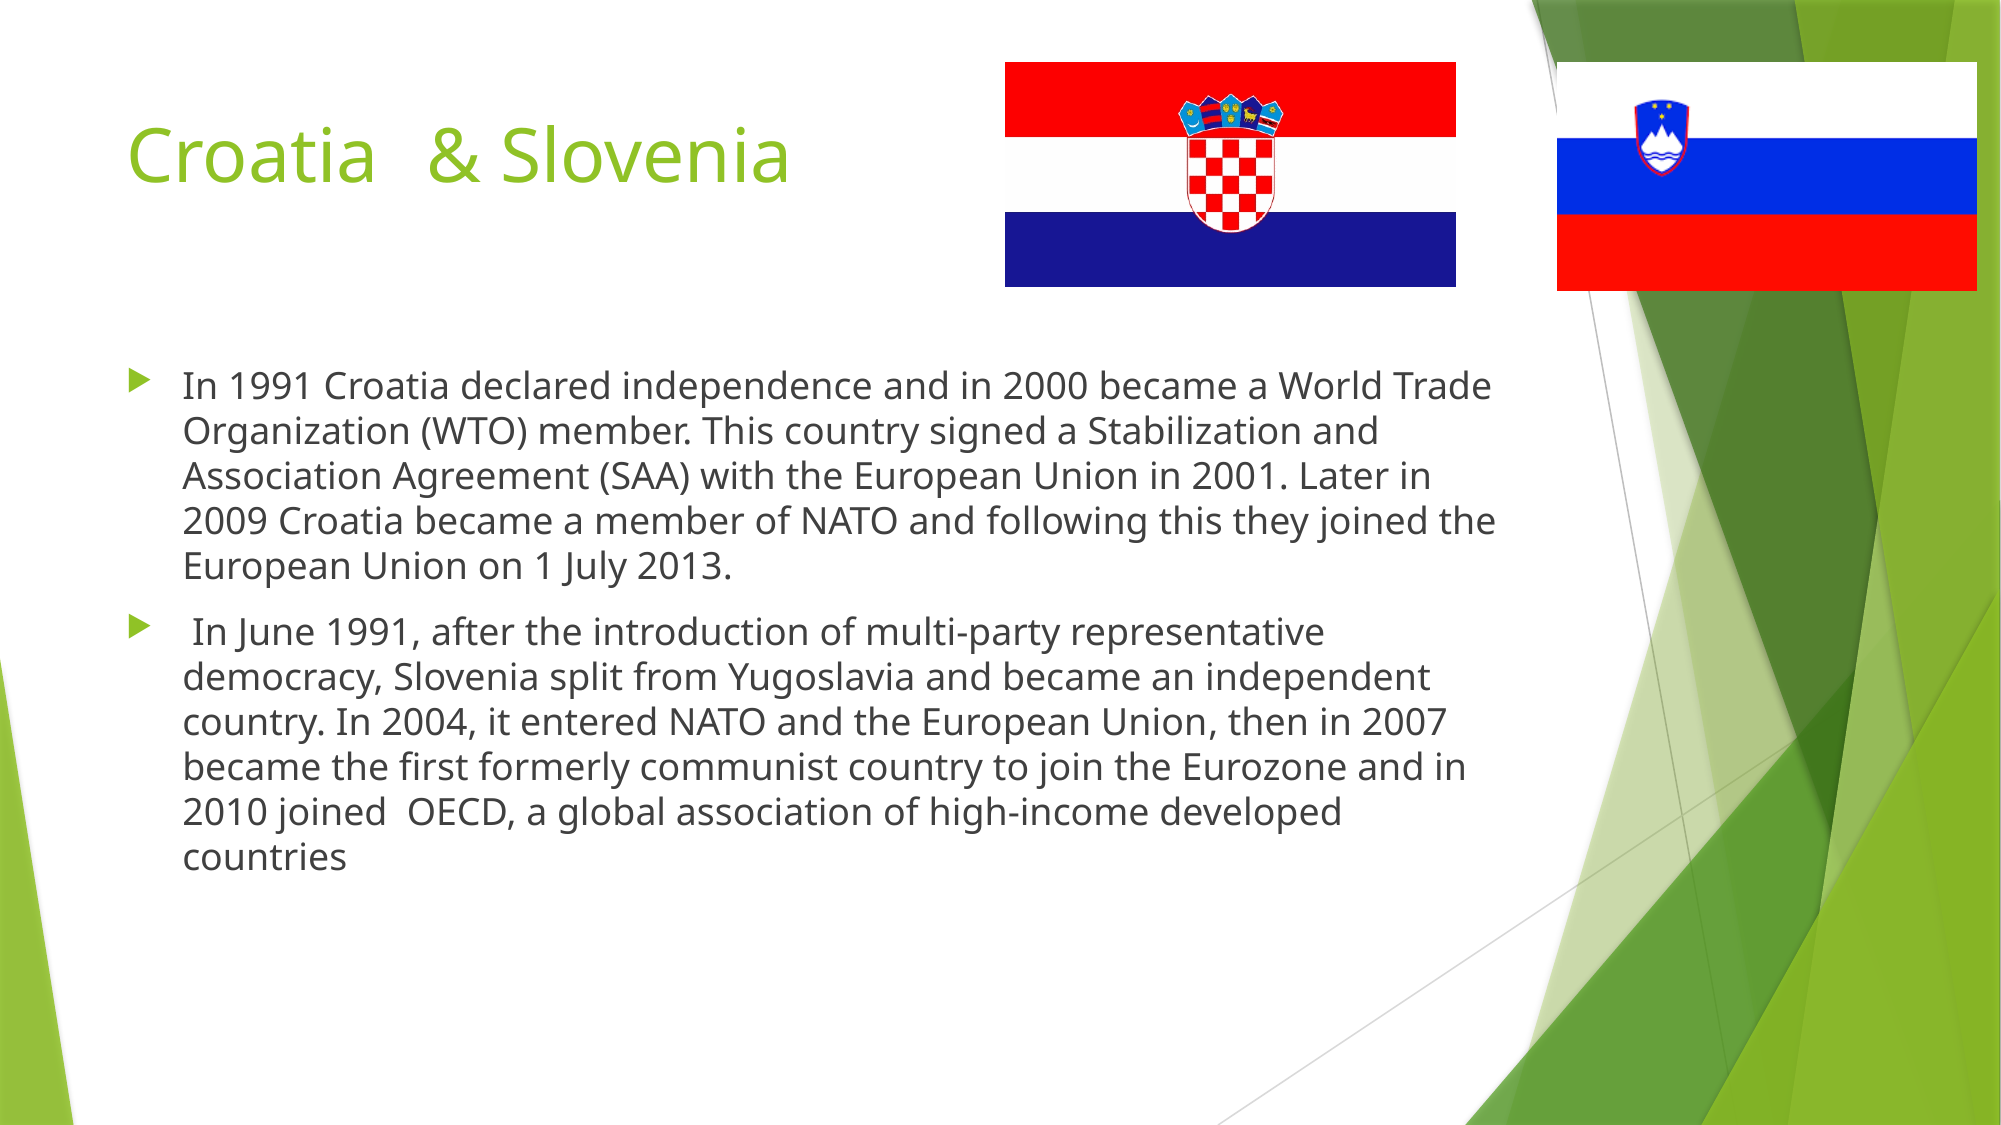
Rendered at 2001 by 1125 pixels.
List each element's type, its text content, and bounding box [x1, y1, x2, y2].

list In 1991 Croatia declared independence and in 2000 became a World Trade Organization (WTO) member. This country signed a Stabilization and Association Agreement (SAA) with the European Union in 2001. Later in 2009 Croatia became a member of NATO and following this they joined the European Union on 1 July 2013. In June 1991, after the introduction of multi-party representative democracy, Slovenia split from Yugoslavia and became an independent country. In 2004, it entered NATO and the European Union, then in 2007 became the first formerly communist country to join the Eurozone and in 2010 joined OECD, a global association of high-income developed countries [111, 354, 1522, 992]
picture [1556, 61, 1978, 291]
picture [1005, 61, 1456, 288]
title Croatia & Slovenia [111, 99, 1522, 317]
